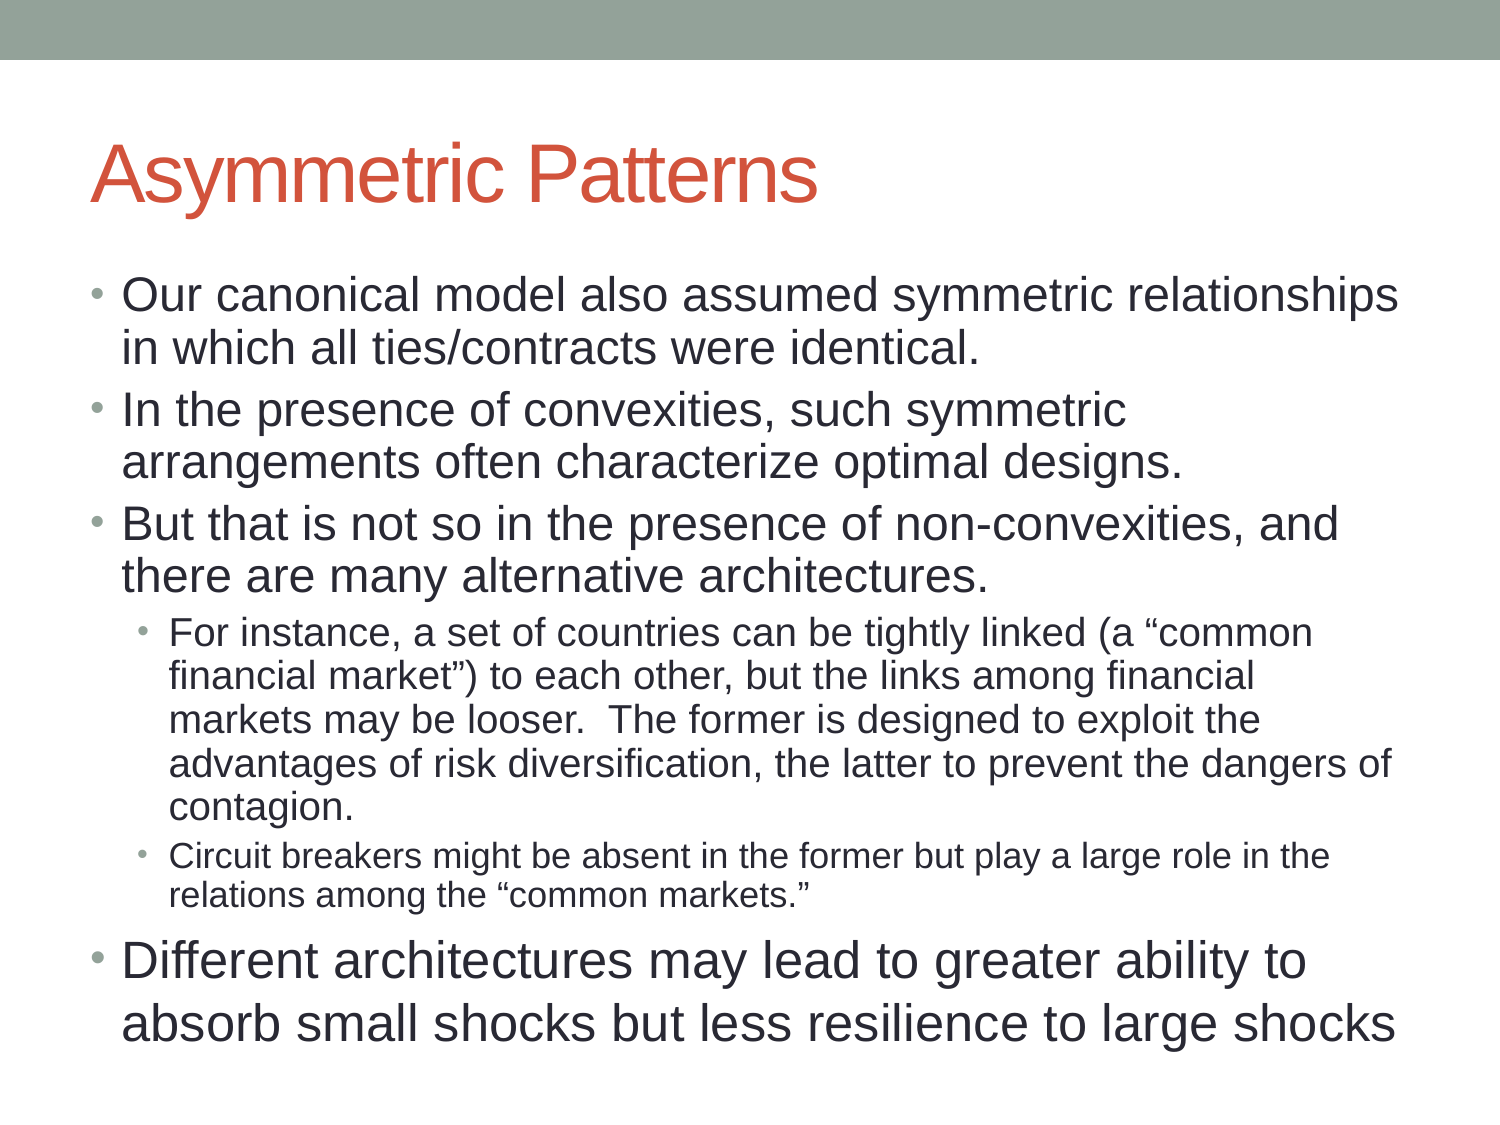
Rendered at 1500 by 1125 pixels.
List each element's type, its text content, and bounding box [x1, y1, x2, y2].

list Our canonical model also assumed symmetric relationships in which all ties/contracts were identical. In the presence of convexities, such symmetric arrangements often characterize optimal designs. But that is not so in the presence of non-convexities, and there are many alternative architectures. For instance, a set of countries can be tightly linked (a “common financial market”) to each other, but the links among financial markets may be looser. The former is designed to exploit the advantages of risk diversification, the latter to prevent the dangers of contagion. Circuit breakers might be absent in the former but play a large role in the relations among the “common markets.” Different architectures may lead to greater ability to absorb small shocks but less resilience to large shocks [75, 262, 1425, 1063]
title Asymmetric Patterns [75, 87, 1425, 250]
